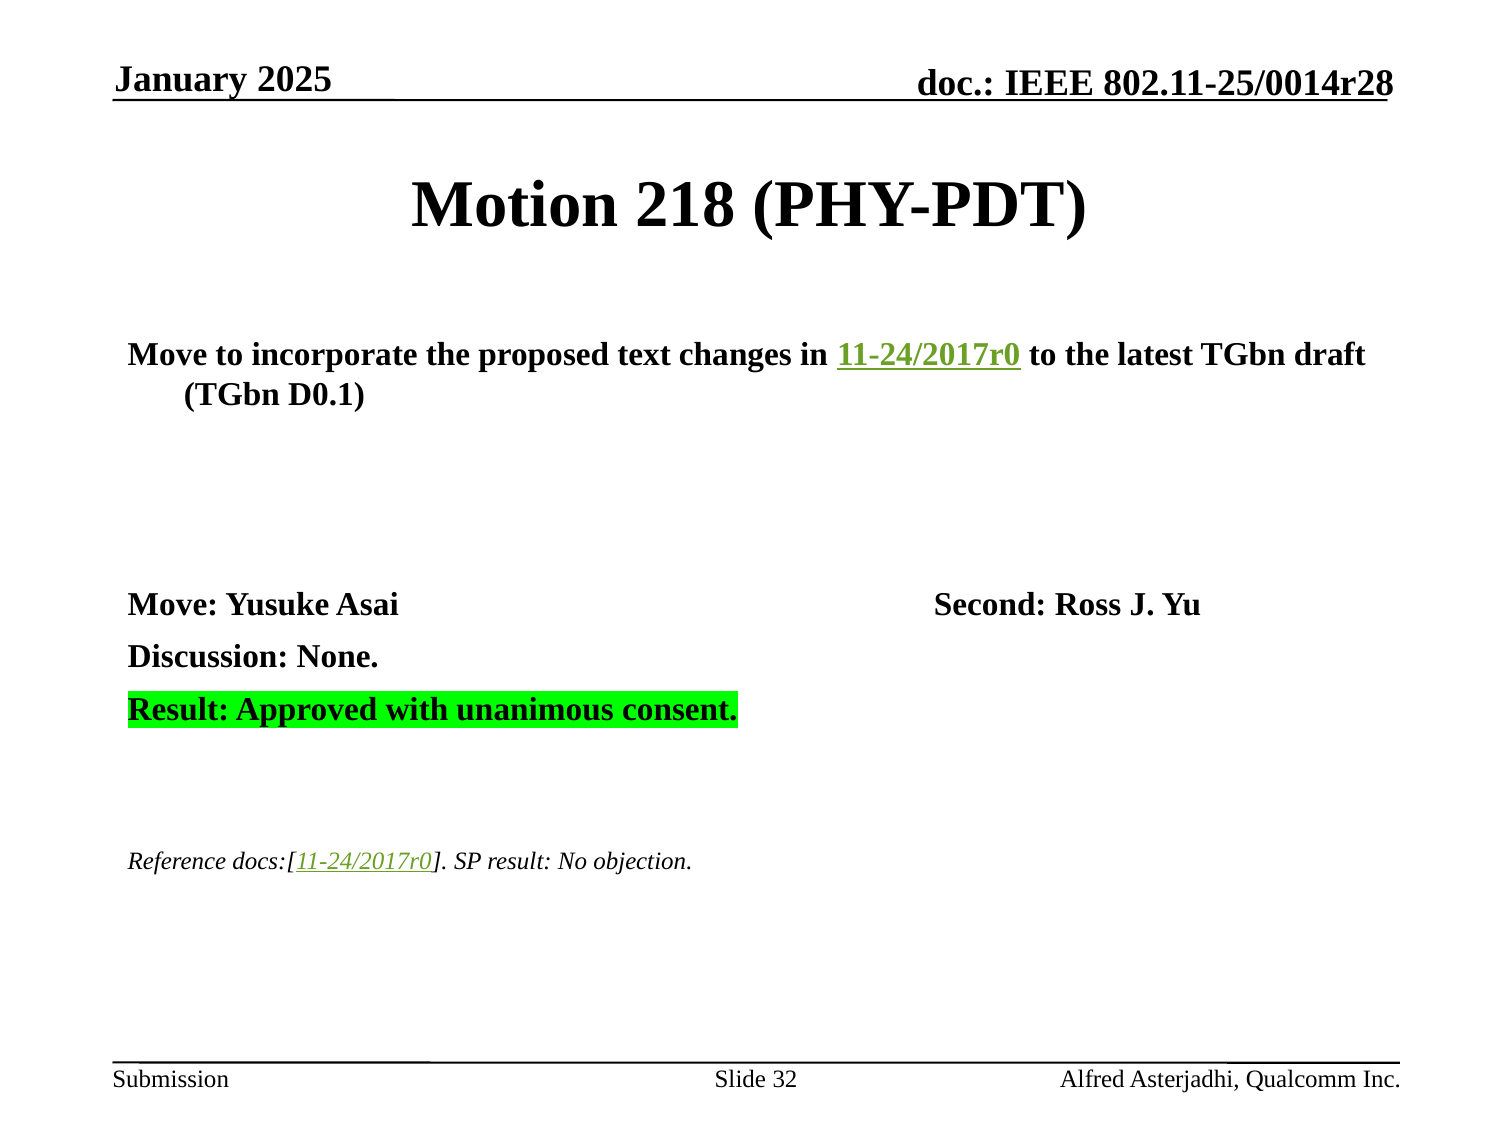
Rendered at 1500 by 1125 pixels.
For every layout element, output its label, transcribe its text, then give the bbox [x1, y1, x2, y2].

slide_number Slide 32 [712, 1061, 800, 1123]
title Motion 218 (PHY-PDT) [112, 112, 1388, 288]
footer Alfred Asterjadhi, Qualcomm Inc. [878, 1061, 1402, 1093]
list Move to incorporate the proposed text changes in 11-24/2017r0 to the latest TGbn draft (TGbn D0.1) Move: Yusuke Asai Second: Ross J. Yu Discussion: None. Result: Approved with unanimous consent. Reference docs:[11-24/2017r0]. SP result: No objection. [112, 324, 1388, 1000]
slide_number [114, 54, 423, 100]
